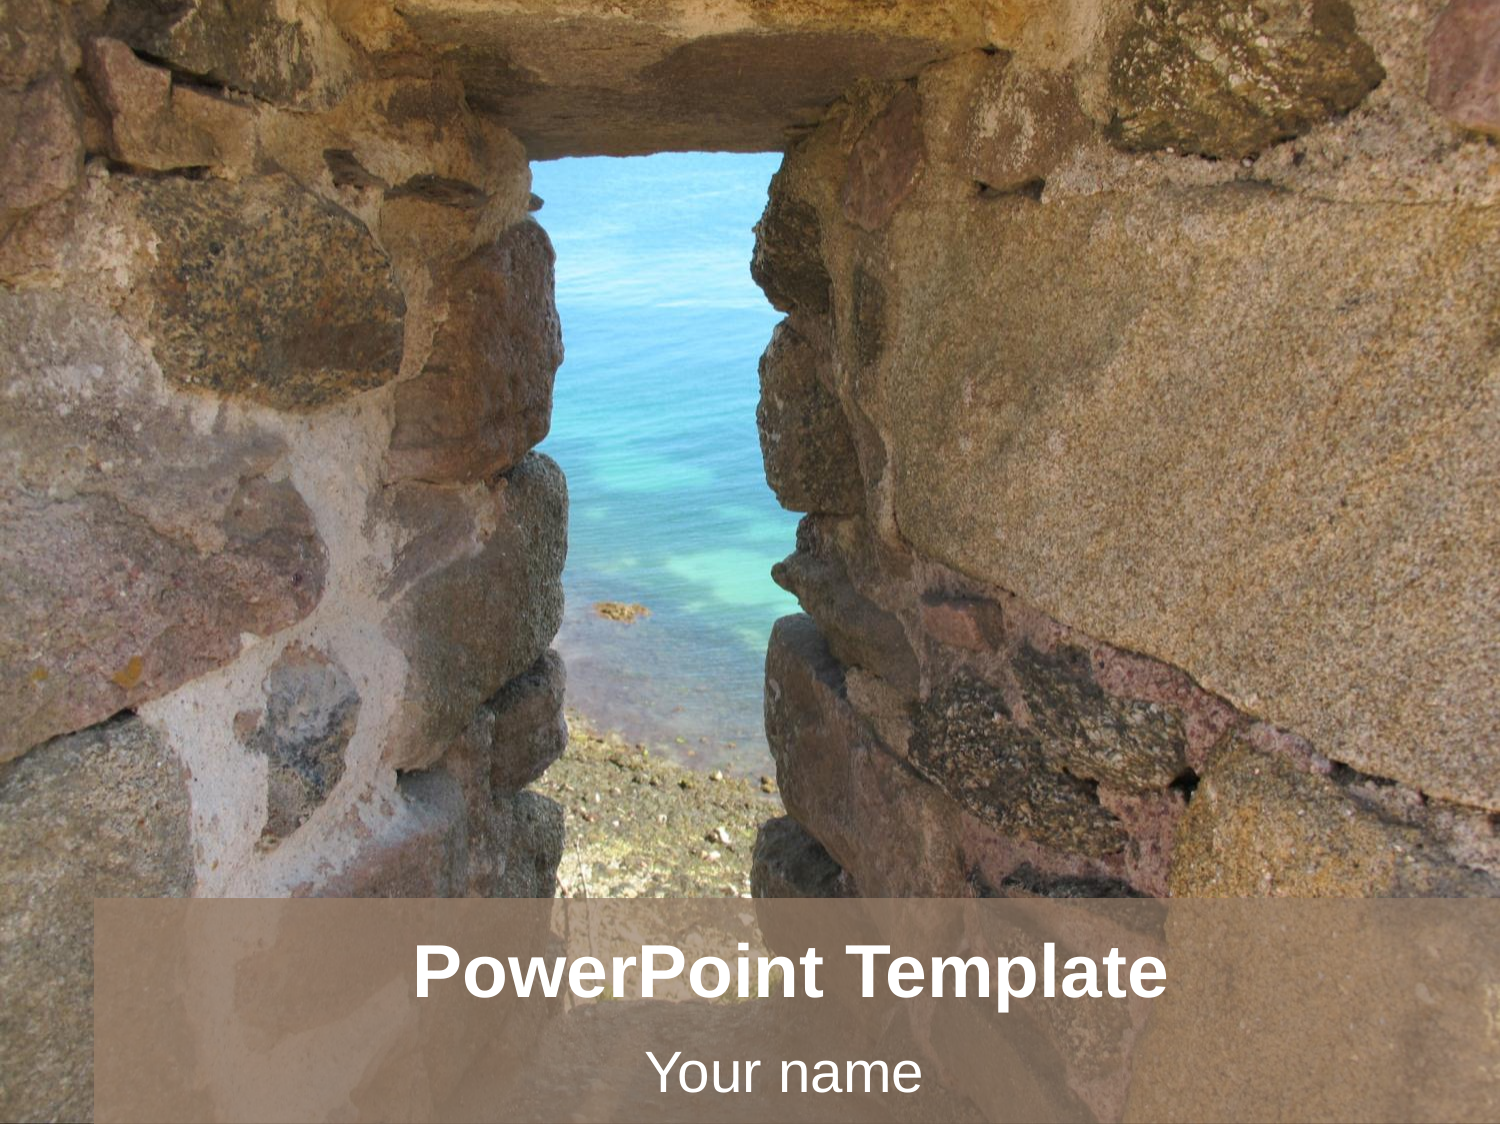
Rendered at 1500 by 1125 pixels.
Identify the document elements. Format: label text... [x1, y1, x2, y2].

title PowerPoint Template [153, 908, 1429, 1027]
subtitle Your name [259, 1026, 1310, 1106]
picture [0, 0, 1500, 1124]
